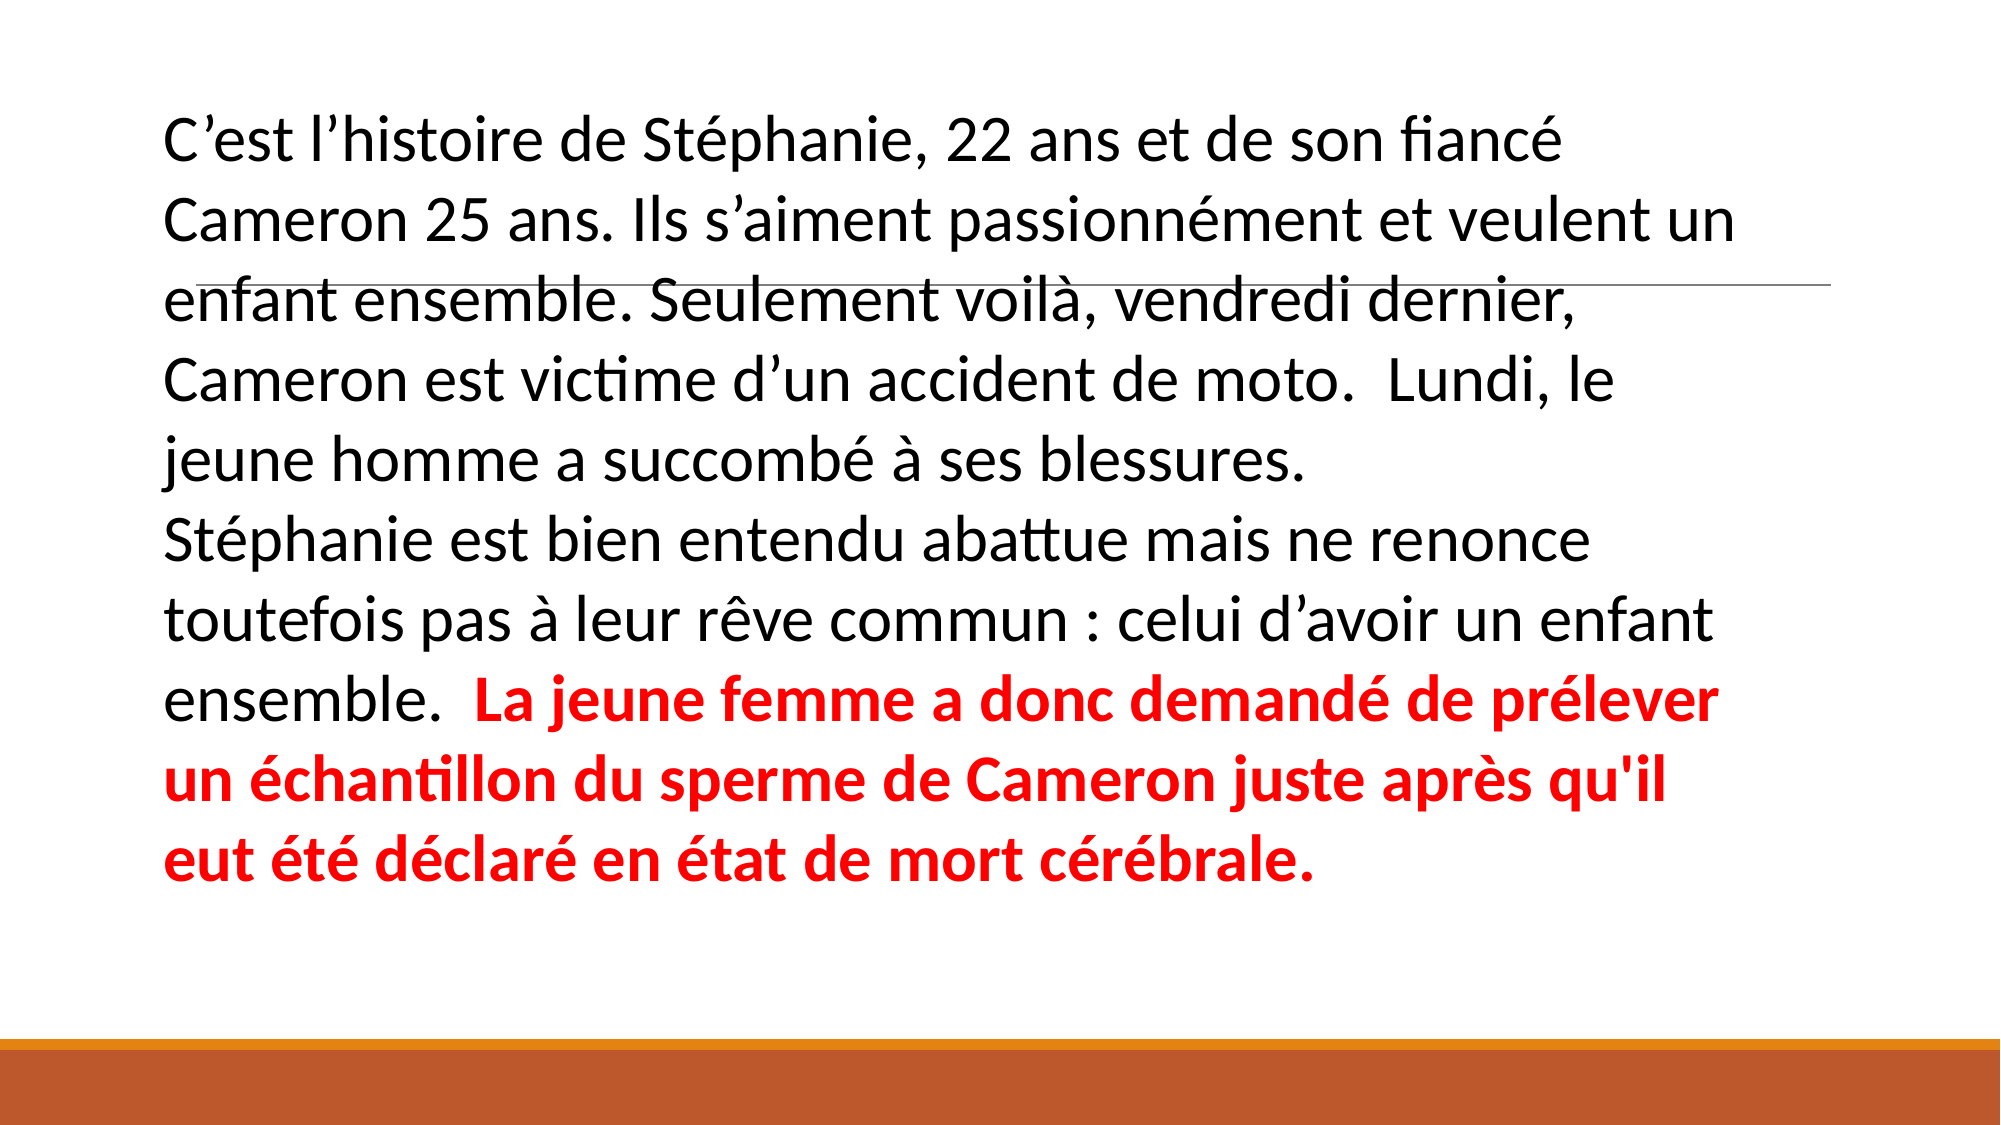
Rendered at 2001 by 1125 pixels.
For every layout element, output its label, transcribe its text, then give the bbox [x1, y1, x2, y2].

text_box C’est l’histoire de Stéphanie, 22 ans et de son fiancé Cameron 25 ans. Ils s’aiment passionnément et veulent un enfant ensemble. Seulement voilà, vendredi dernier, Cameron est victime d’un accident de moto. Lundi, le jeune homme a succombé à ses blessures. Stéphanie est bien entendu abattue mais ne renonce toutefois pas à leur rêve commun : celui d’avoir un enfant ensemble. La jeune femme a donc demandé de prélever un échantillon du sperme de Cameron juste après qu'il eut été déclaré en état de mort cérébrale. [148, 87, 1762, 911]
